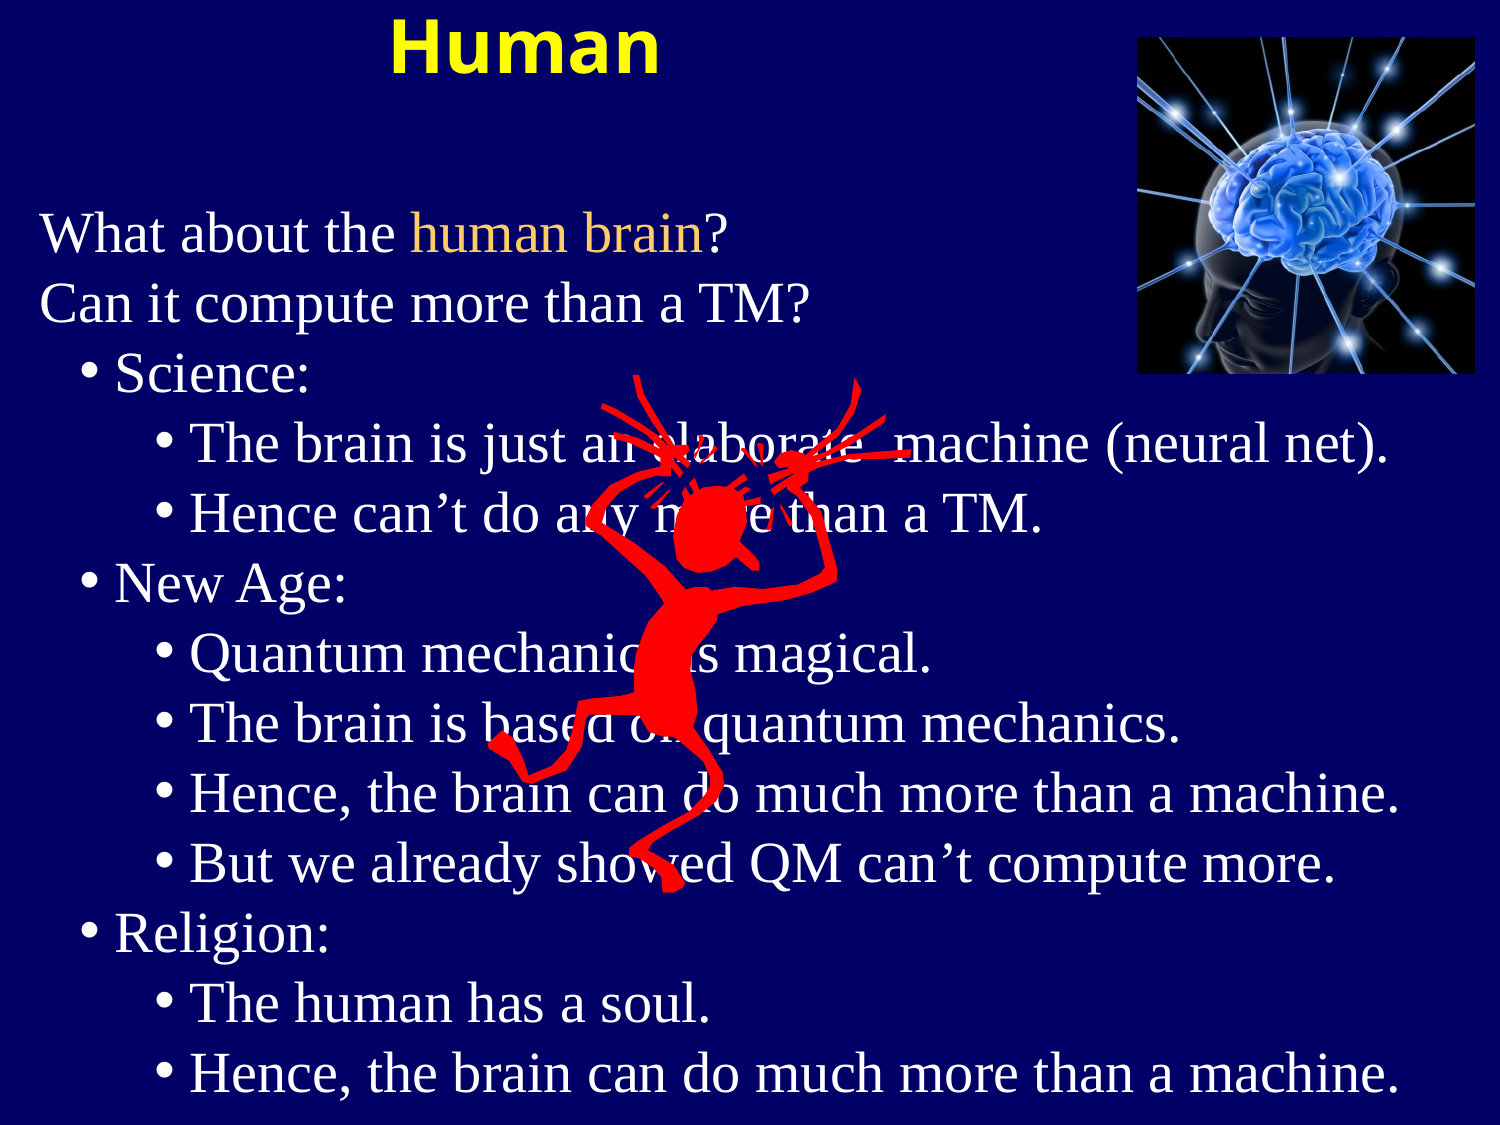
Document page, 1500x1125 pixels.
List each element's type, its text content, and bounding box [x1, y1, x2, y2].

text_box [487, 374, 912, 893]
picture [1137, 37, 1476, 375]
text_box What about the human brain? Can it compute more than a TM? Science: The brain is just an elaborate machine (neural net). Hence can’t do any more than a TM. New Age: Quantum mechanics is magical. The brain is based on quantum mechanics. Hence, the brain can do much more than a machine. But we already showed QM can’t compute more. Religion: The human has a soul. Hence, the brain can do much more than a machine. [24, 186, 1475, 1125]
text_box Human [0, 0, 1163, 138]
